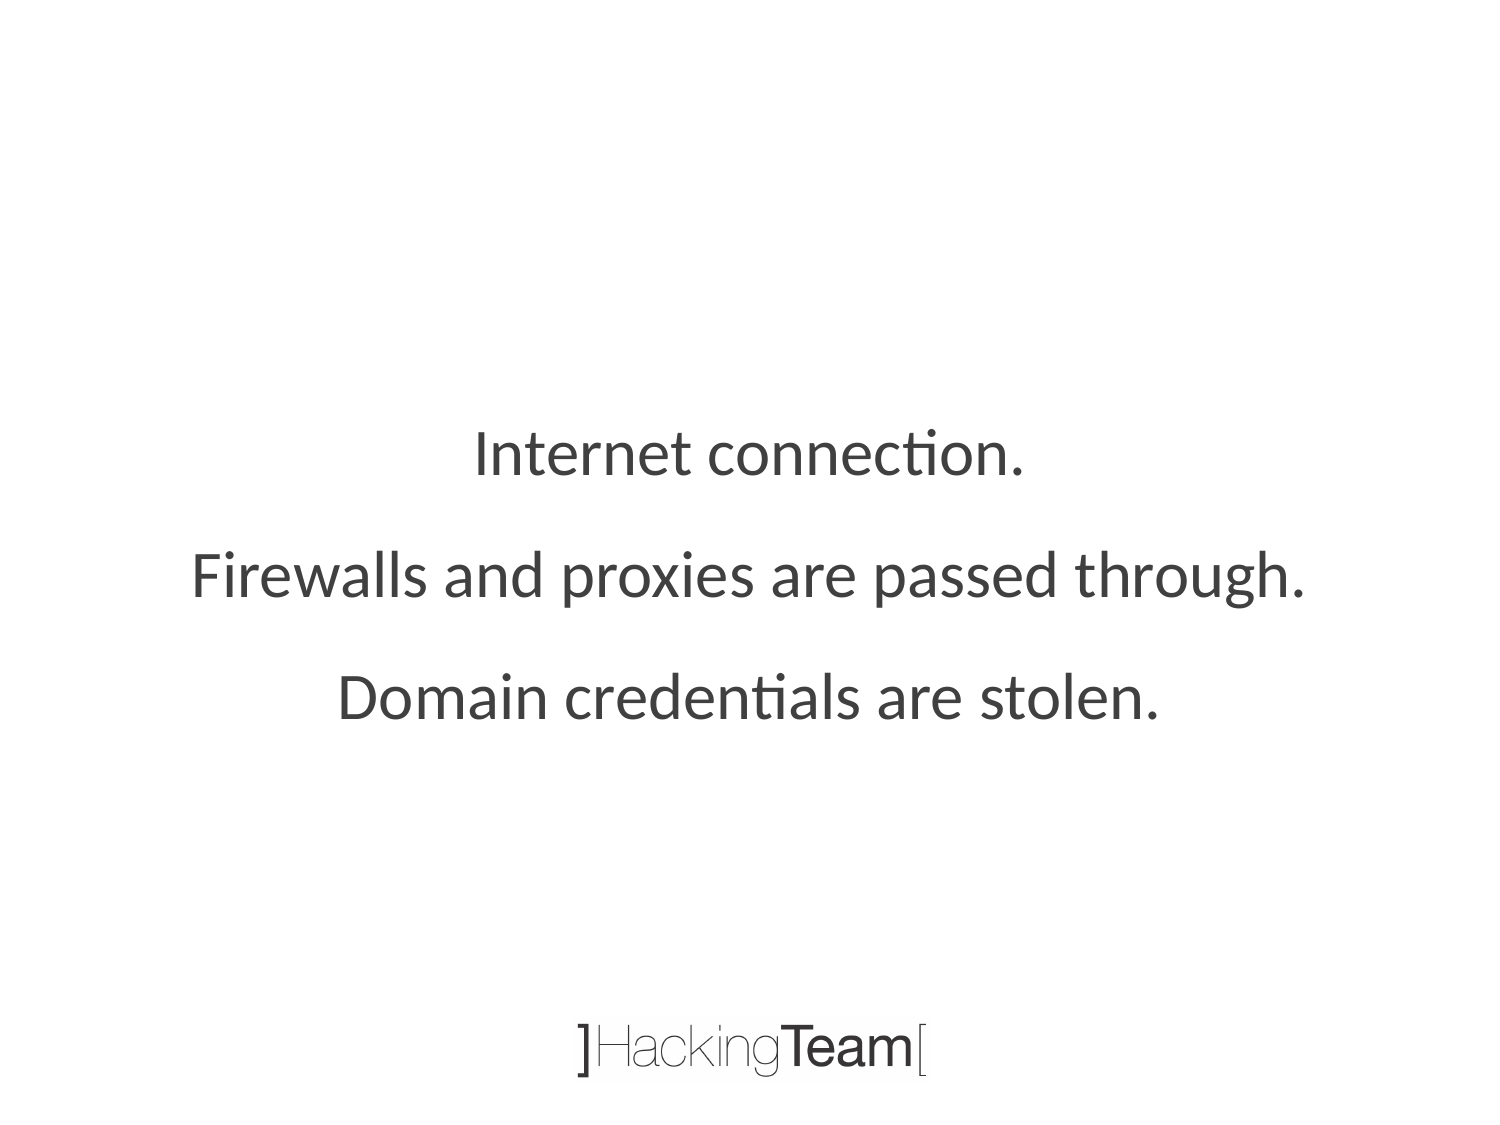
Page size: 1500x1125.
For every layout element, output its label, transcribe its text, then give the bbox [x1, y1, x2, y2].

picture [572, 1017, 931, 1082]
list Internet connection. Firewalls and proxies are passed through. Domain credentials are stolen. [75, 206, 1425, 919]
